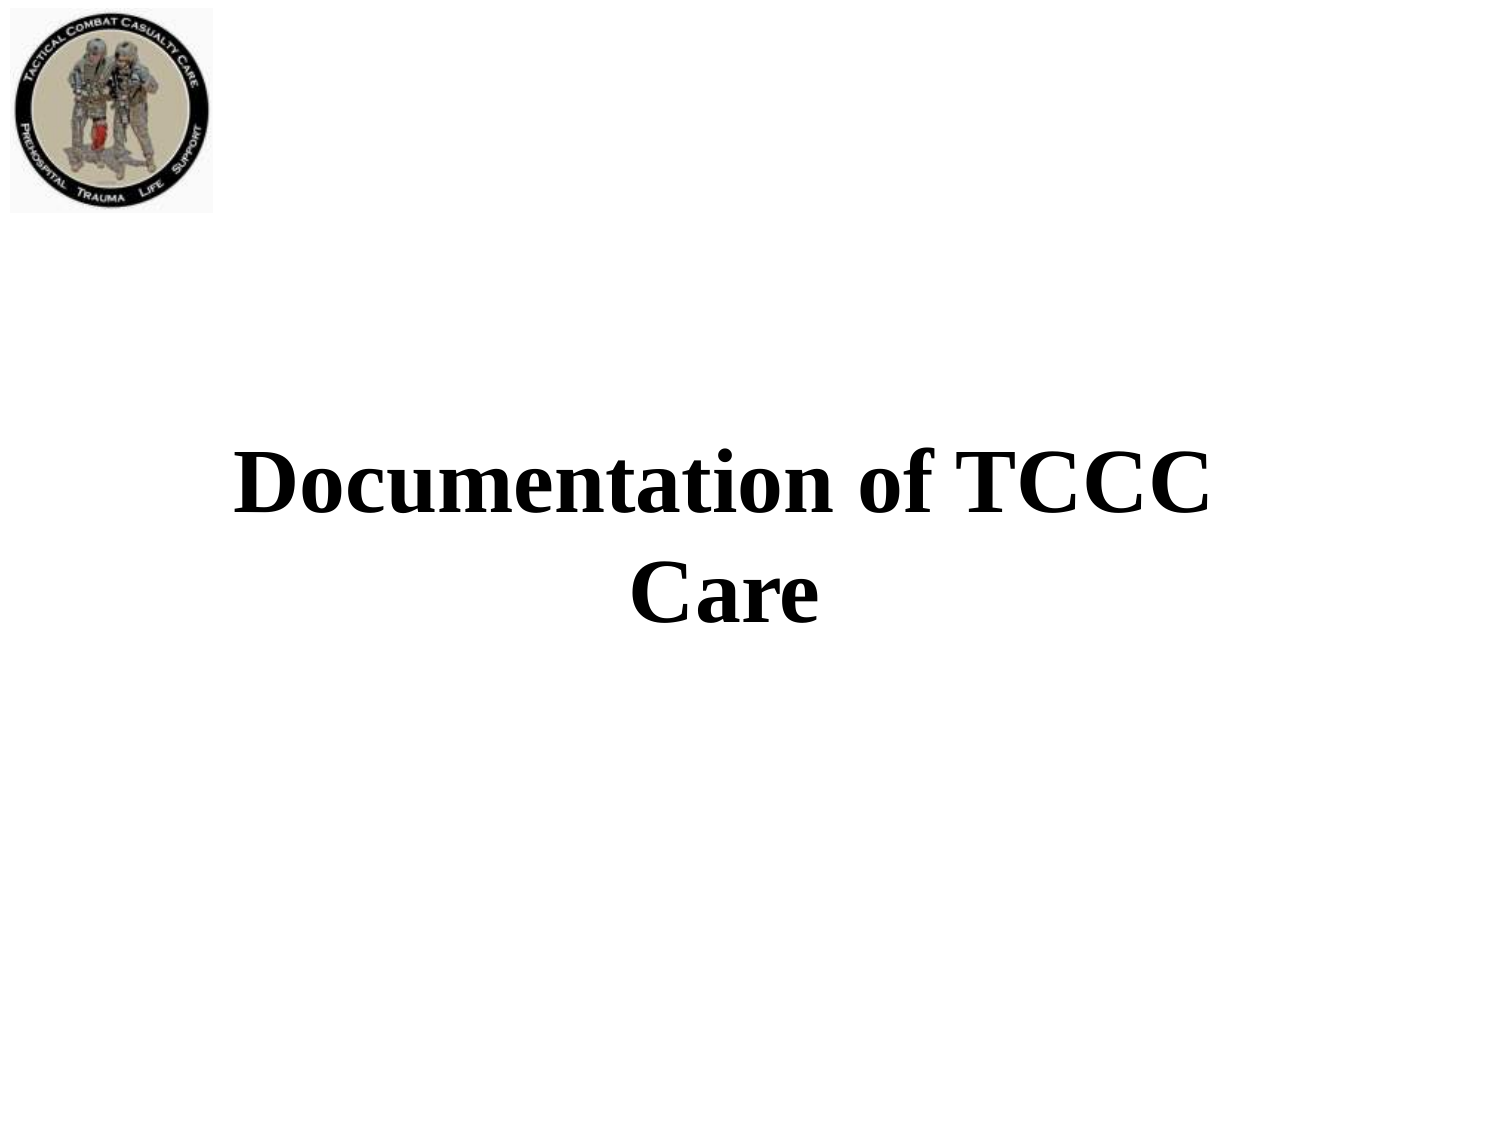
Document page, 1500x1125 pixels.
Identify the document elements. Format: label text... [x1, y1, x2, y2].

title Documentation of TCCC Care [162, 437, 1288, 625]
picture [10, 8, 213, 213]
